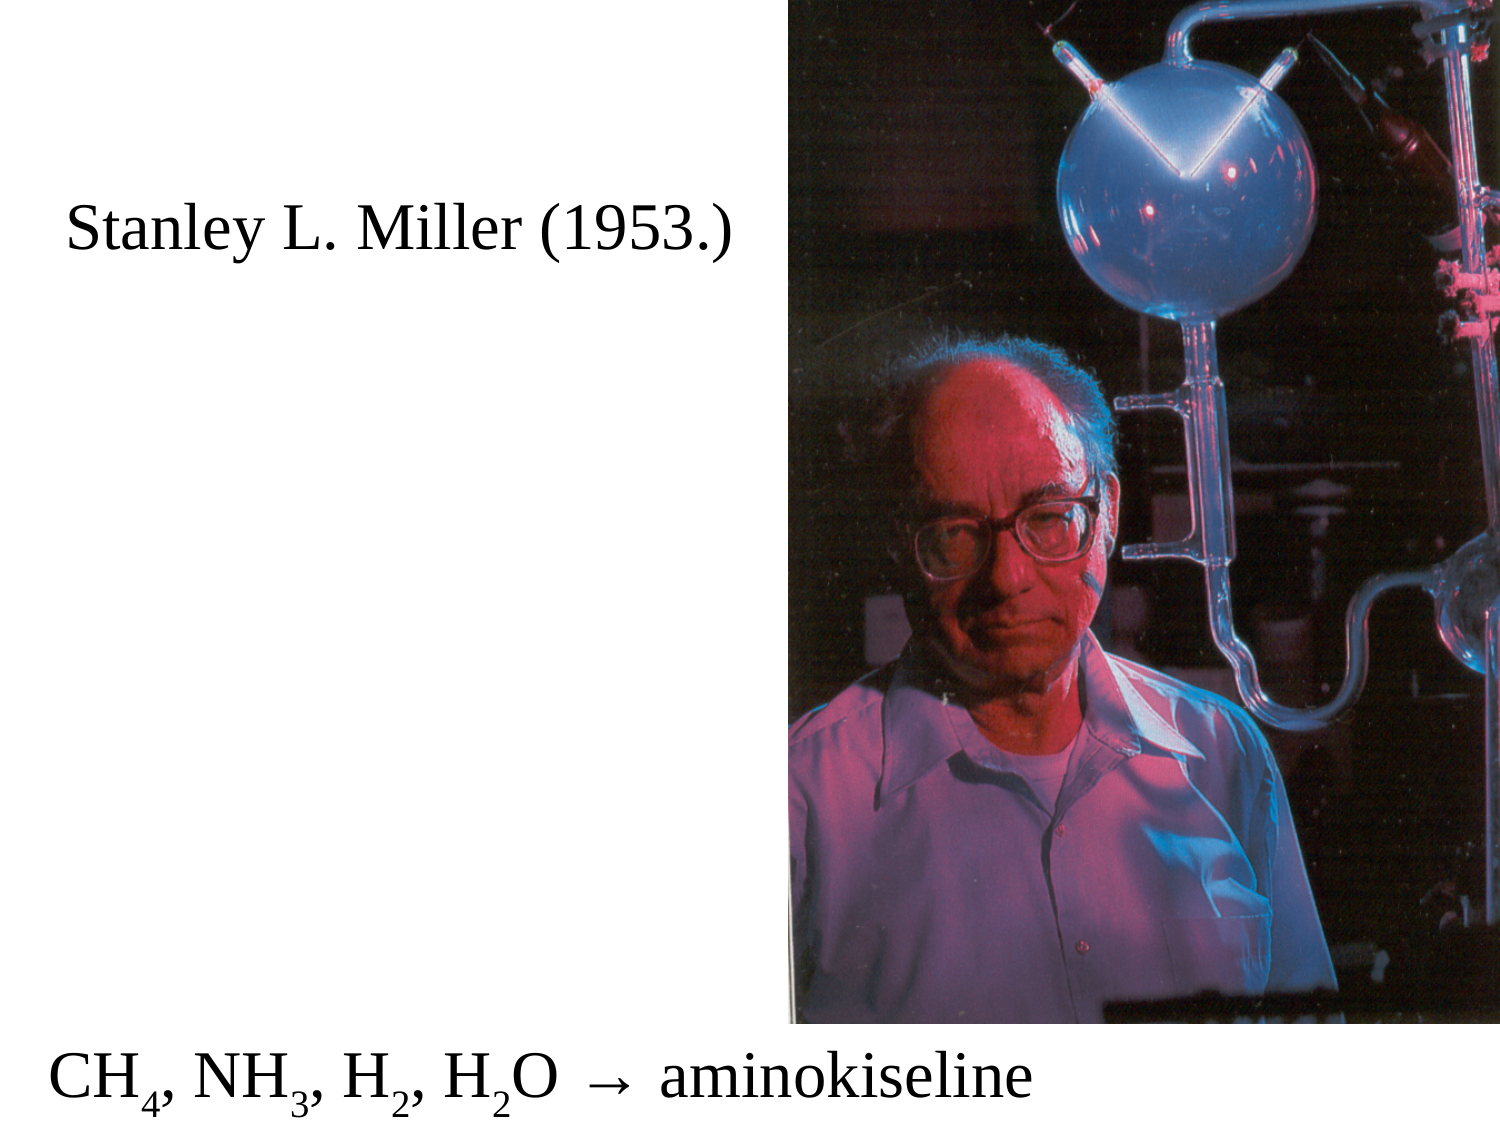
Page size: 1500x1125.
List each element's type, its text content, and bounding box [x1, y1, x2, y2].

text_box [788, 0, 1500, 1024]
subtitle Stanley L. Miller (1953.) [0, 174, 776, 326]
text_box CH4, NH3, H2, H2O → aminokiseline [0, 1023, 1152, 1125]
